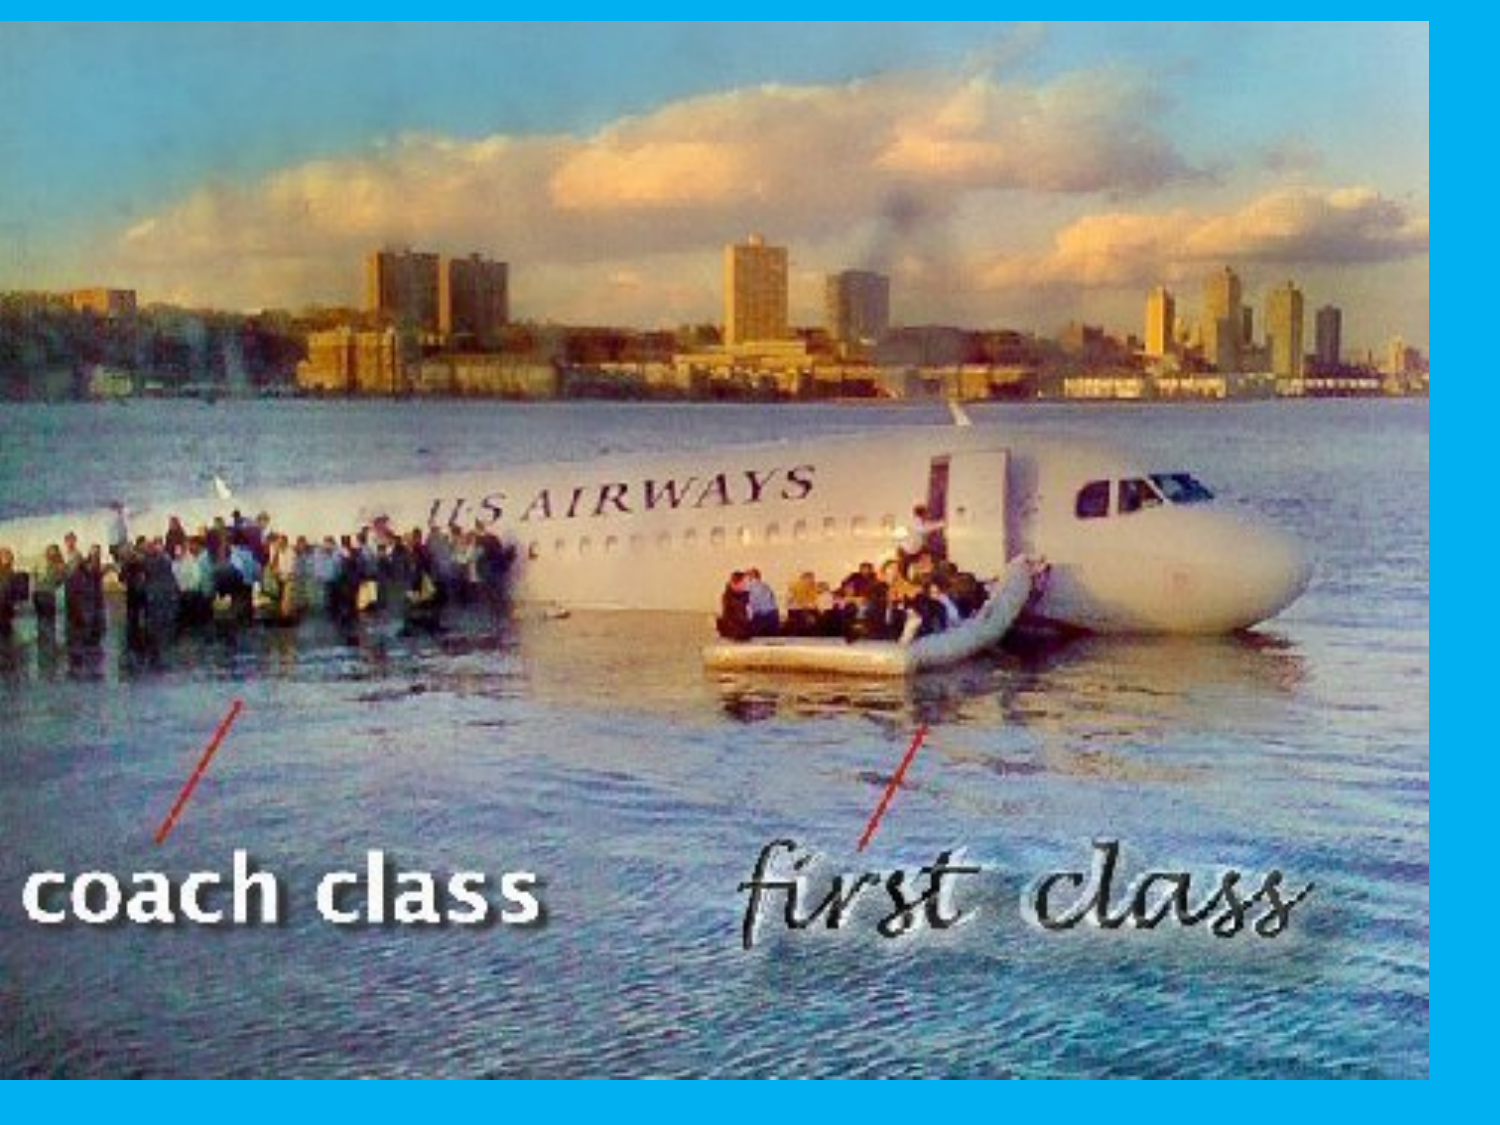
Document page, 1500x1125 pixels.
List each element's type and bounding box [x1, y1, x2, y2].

list [0, 21, 1429, 1080]
